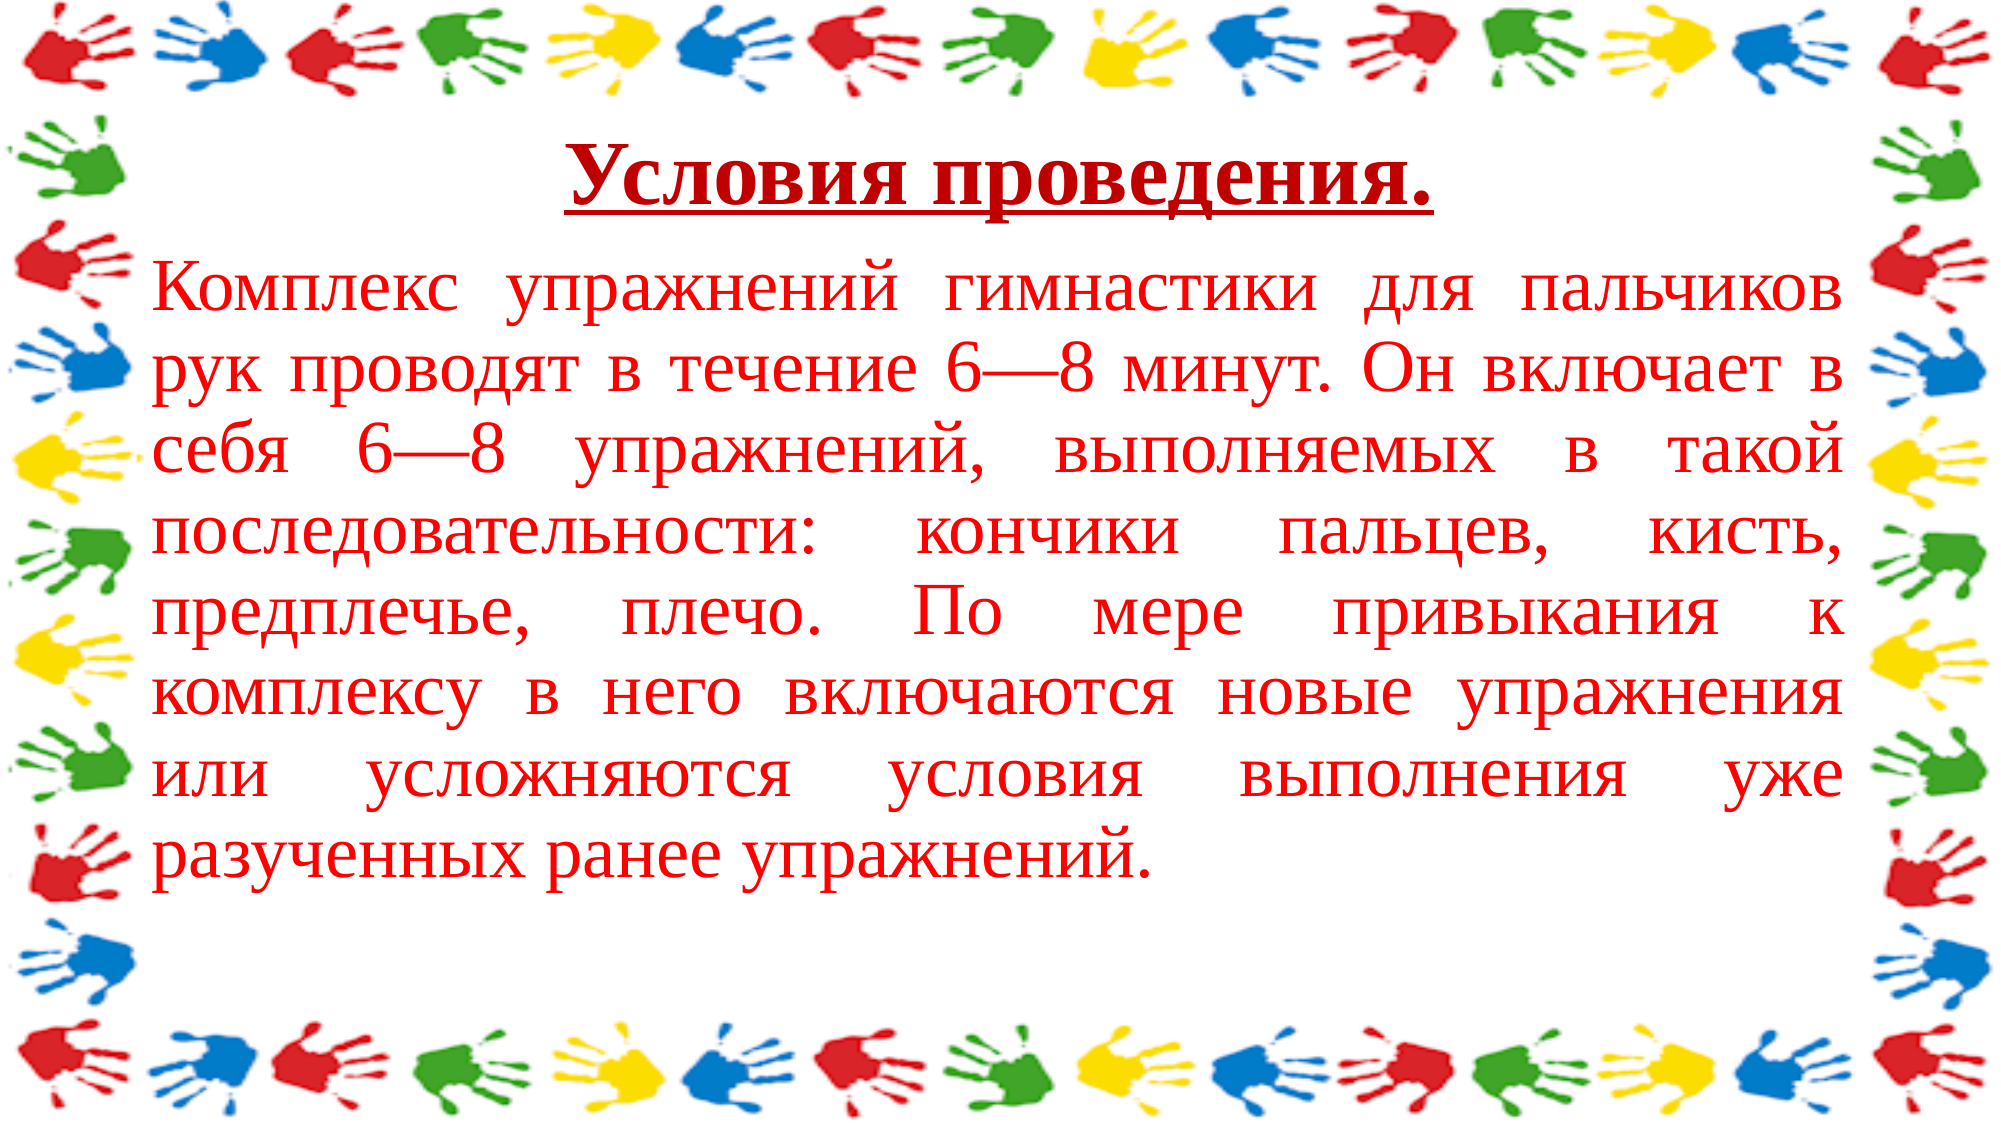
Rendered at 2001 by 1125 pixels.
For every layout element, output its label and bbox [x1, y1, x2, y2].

list [0, 0, 2000, 1122]
